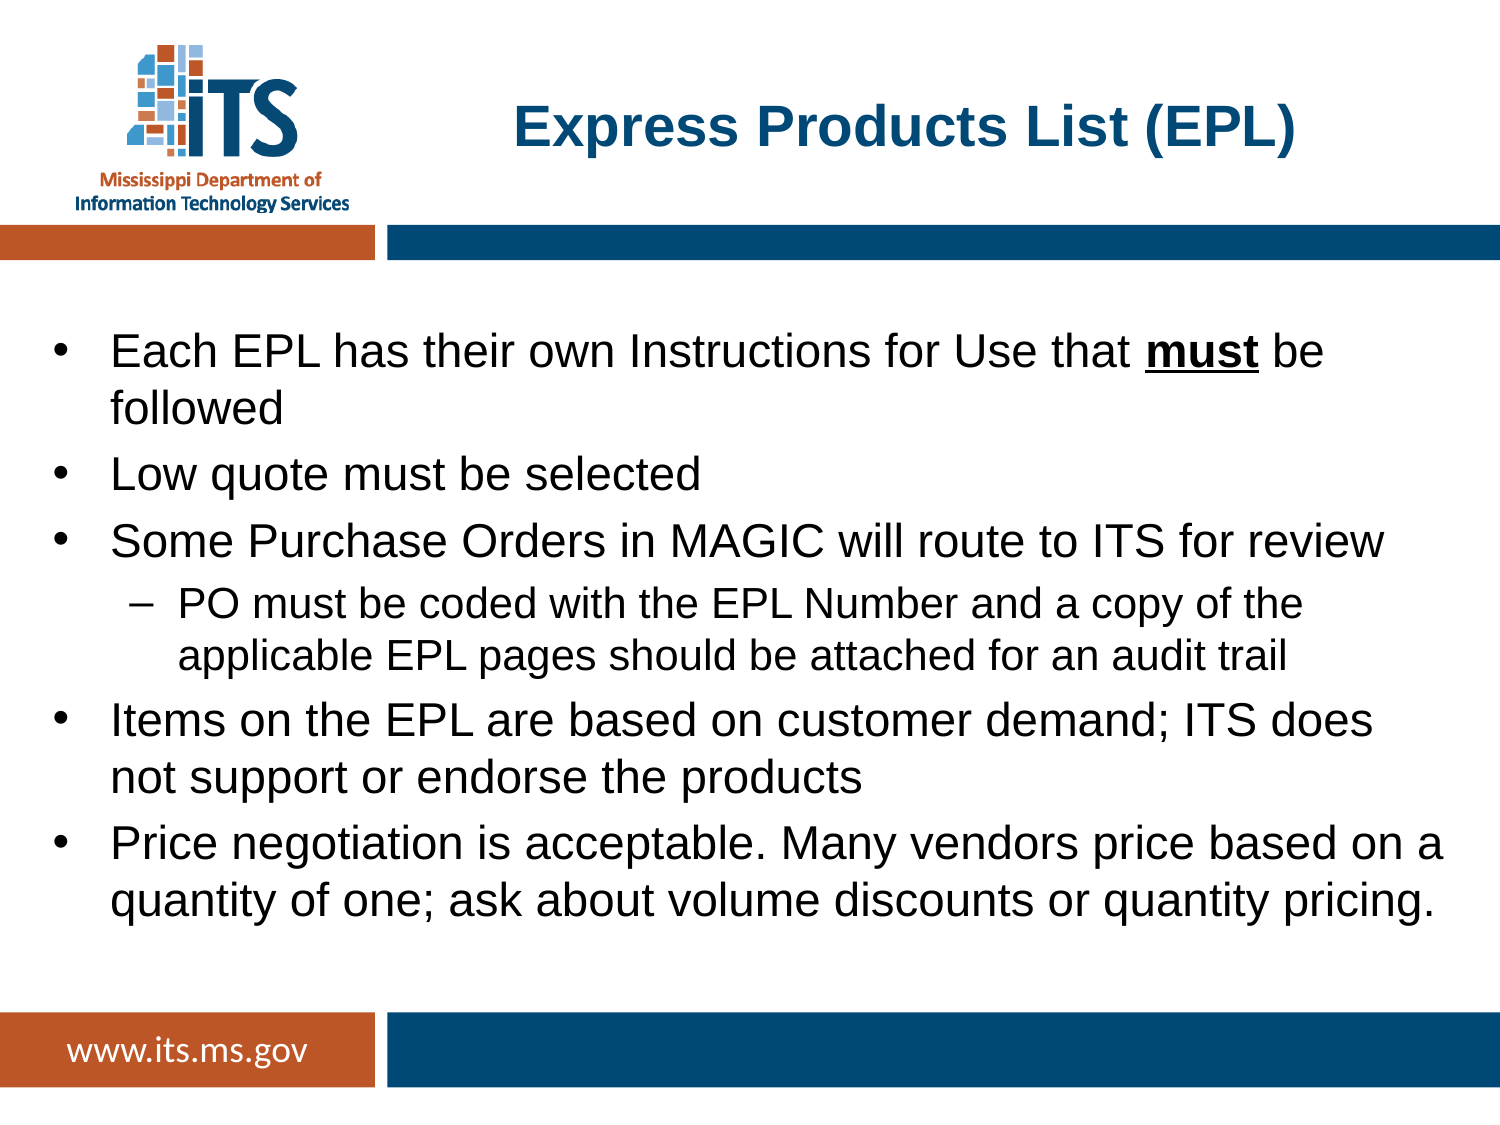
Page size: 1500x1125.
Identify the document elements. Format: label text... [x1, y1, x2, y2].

text_box [387, 224, 1500, 261]
text_box [386, 1011, 1500, 1088]
text_box www.its.ms.gov [37, 1017, 338, 1078]
picture [76, 45, 349, 213]
text_box Each EPL has their own Instructions for Use that must be followed Low quote must be selected Some Purchase Orders in MAGIC will route to ITS for review PO must be coded with the EPL Number and a copy of the applicable EPL pages should be attached for an audit trail Items on the EPL are based on customer demand; ITS does not support or endorse the products Price negotiation is acceptable. Many vendors price based on a quantity of one; ask about volume discounts or quantity pricing. [37, 312, 1463, 993]
text_box [0, 1011, 376, 1088]
text_box [0, 224, 375, 261]
text_box Express Products List (EPL) [387, 39, 1424, 207]
